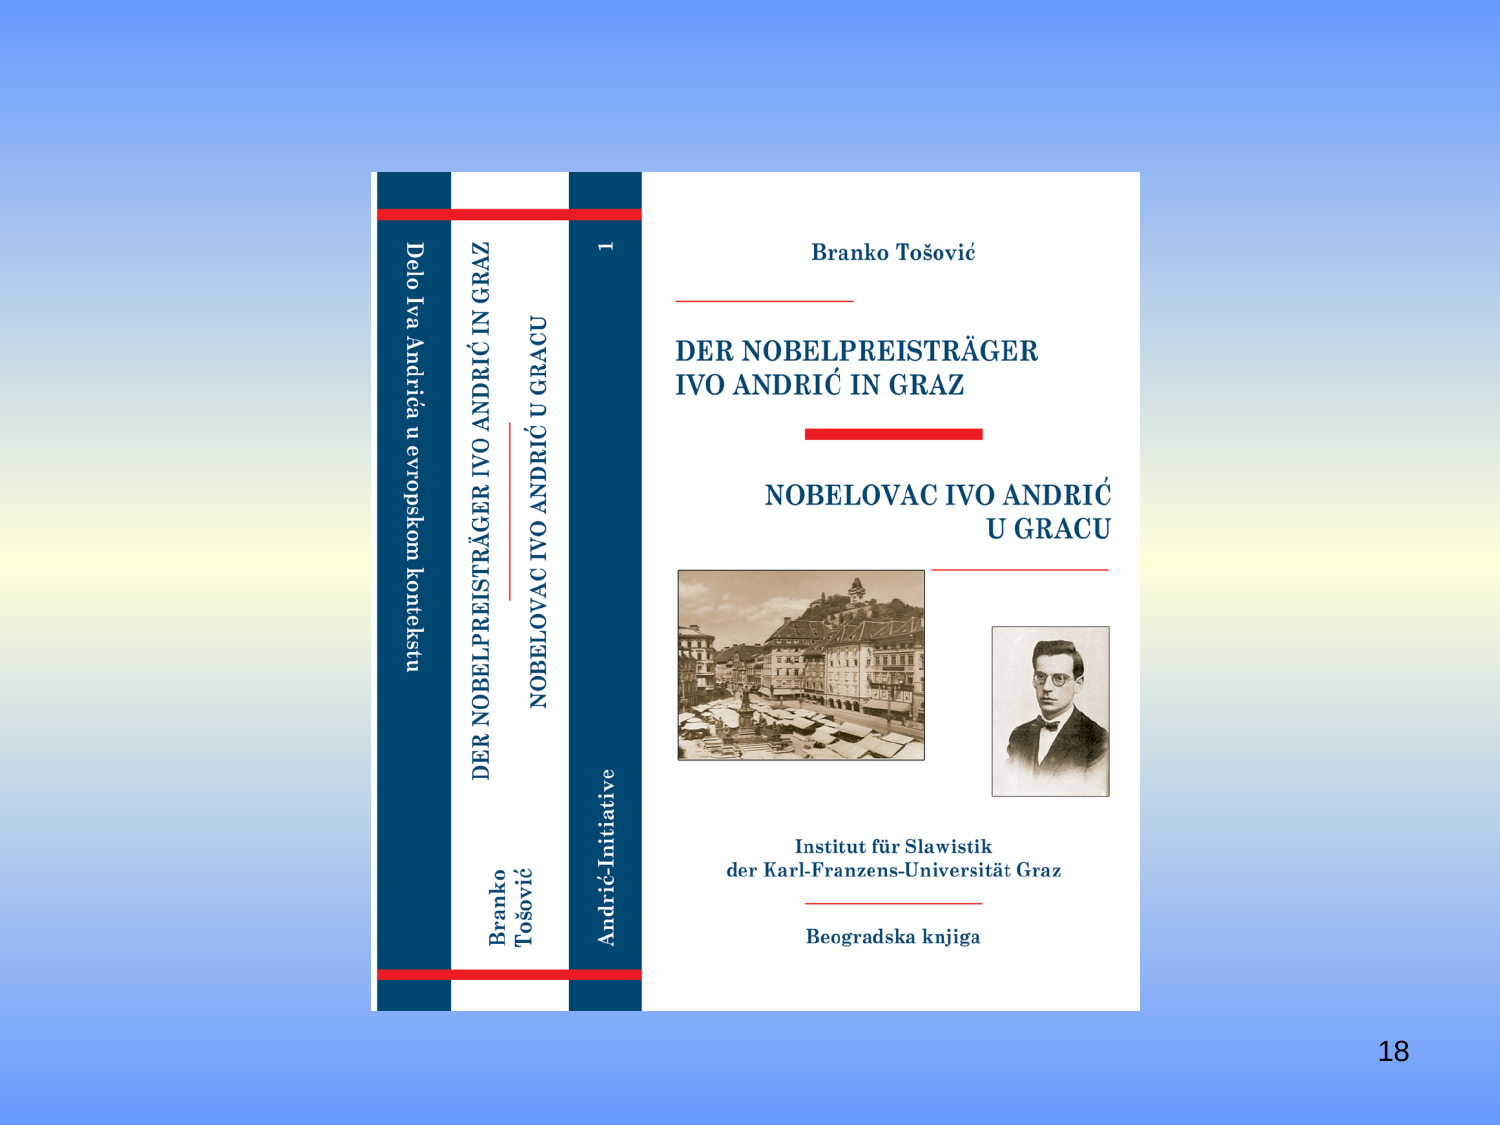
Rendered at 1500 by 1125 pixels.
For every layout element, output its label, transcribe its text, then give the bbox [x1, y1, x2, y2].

picture [371, 172, 1140, 1011]
slide_number 18 [1074, 1024, 1425, 1103]
